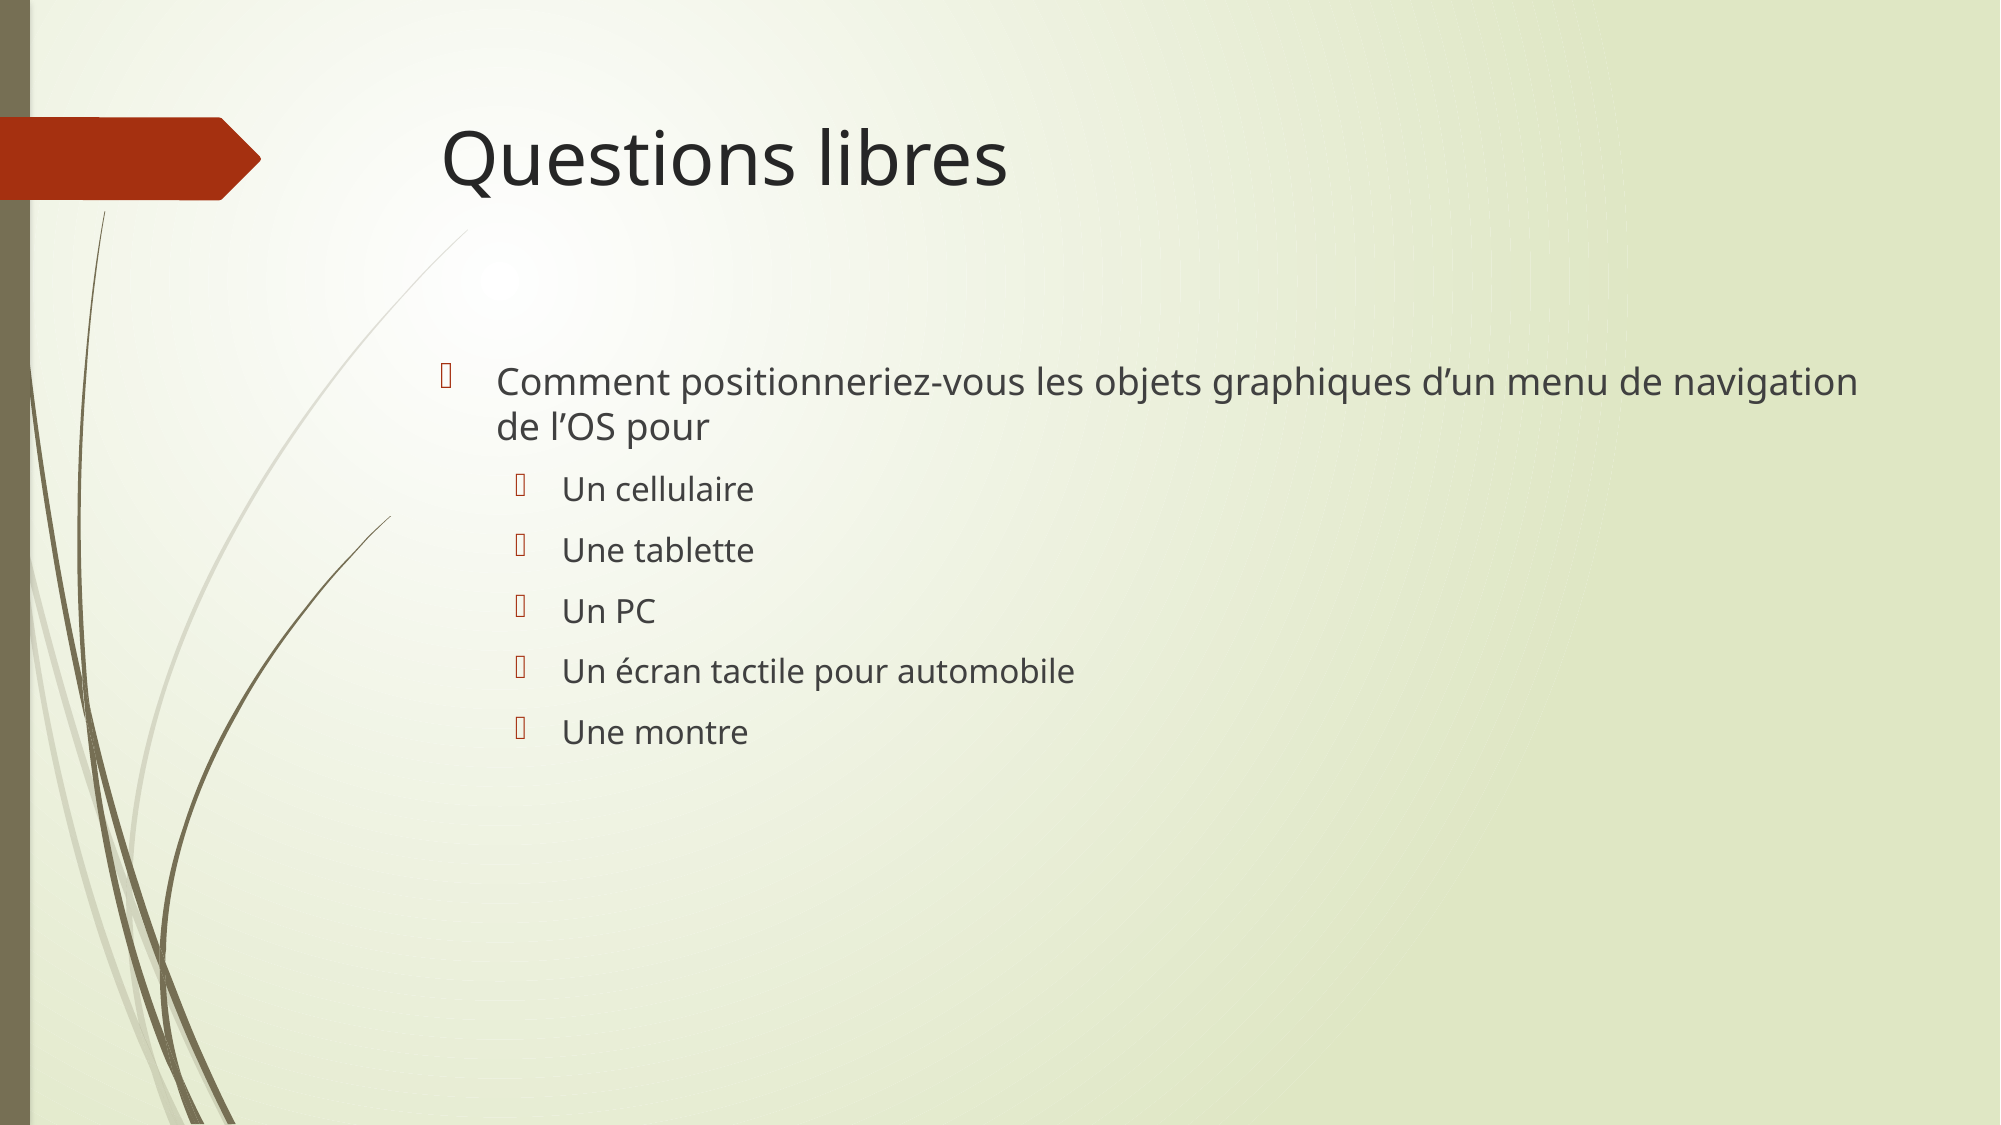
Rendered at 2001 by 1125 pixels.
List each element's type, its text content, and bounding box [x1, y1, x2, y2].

title Questions libres [425, 102, 1888, 313]
list Comment positionneriez-vous les objets graphiques d’un menu de navigation de l’OS pour Un cellulaire Une tablette Un PC Un écran tactile pour automobile Une montre [424, 350, 1888, 970]
